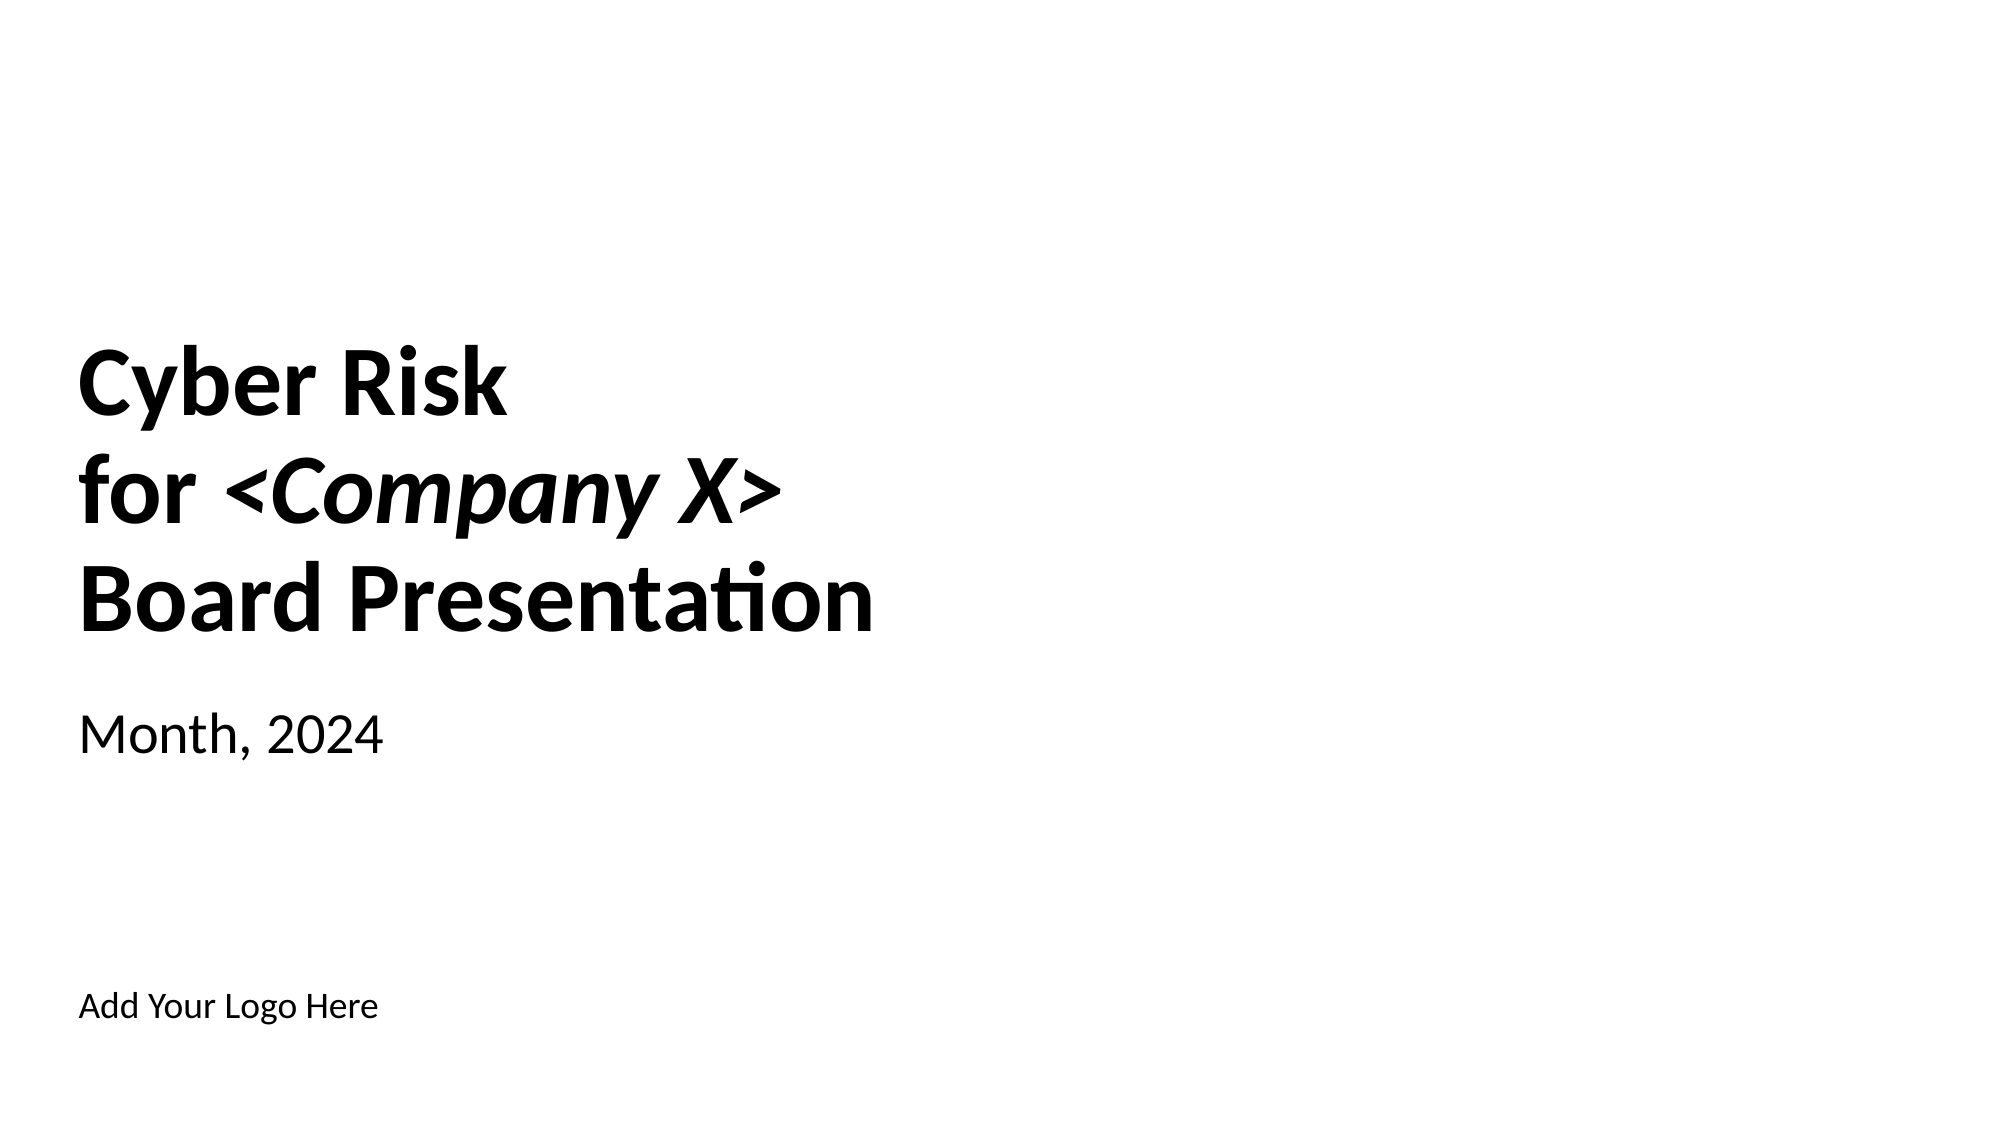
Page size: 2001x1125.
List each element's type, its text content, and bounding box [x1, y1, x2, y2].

text_box Add Your Logo Here [63, 973, 627, 1034]
text_box Month, 2024 [63, 695, 1564, 817]
text_box Cyber Risk for <Company X> Board Presentation [63, 295, 1973, 687]
